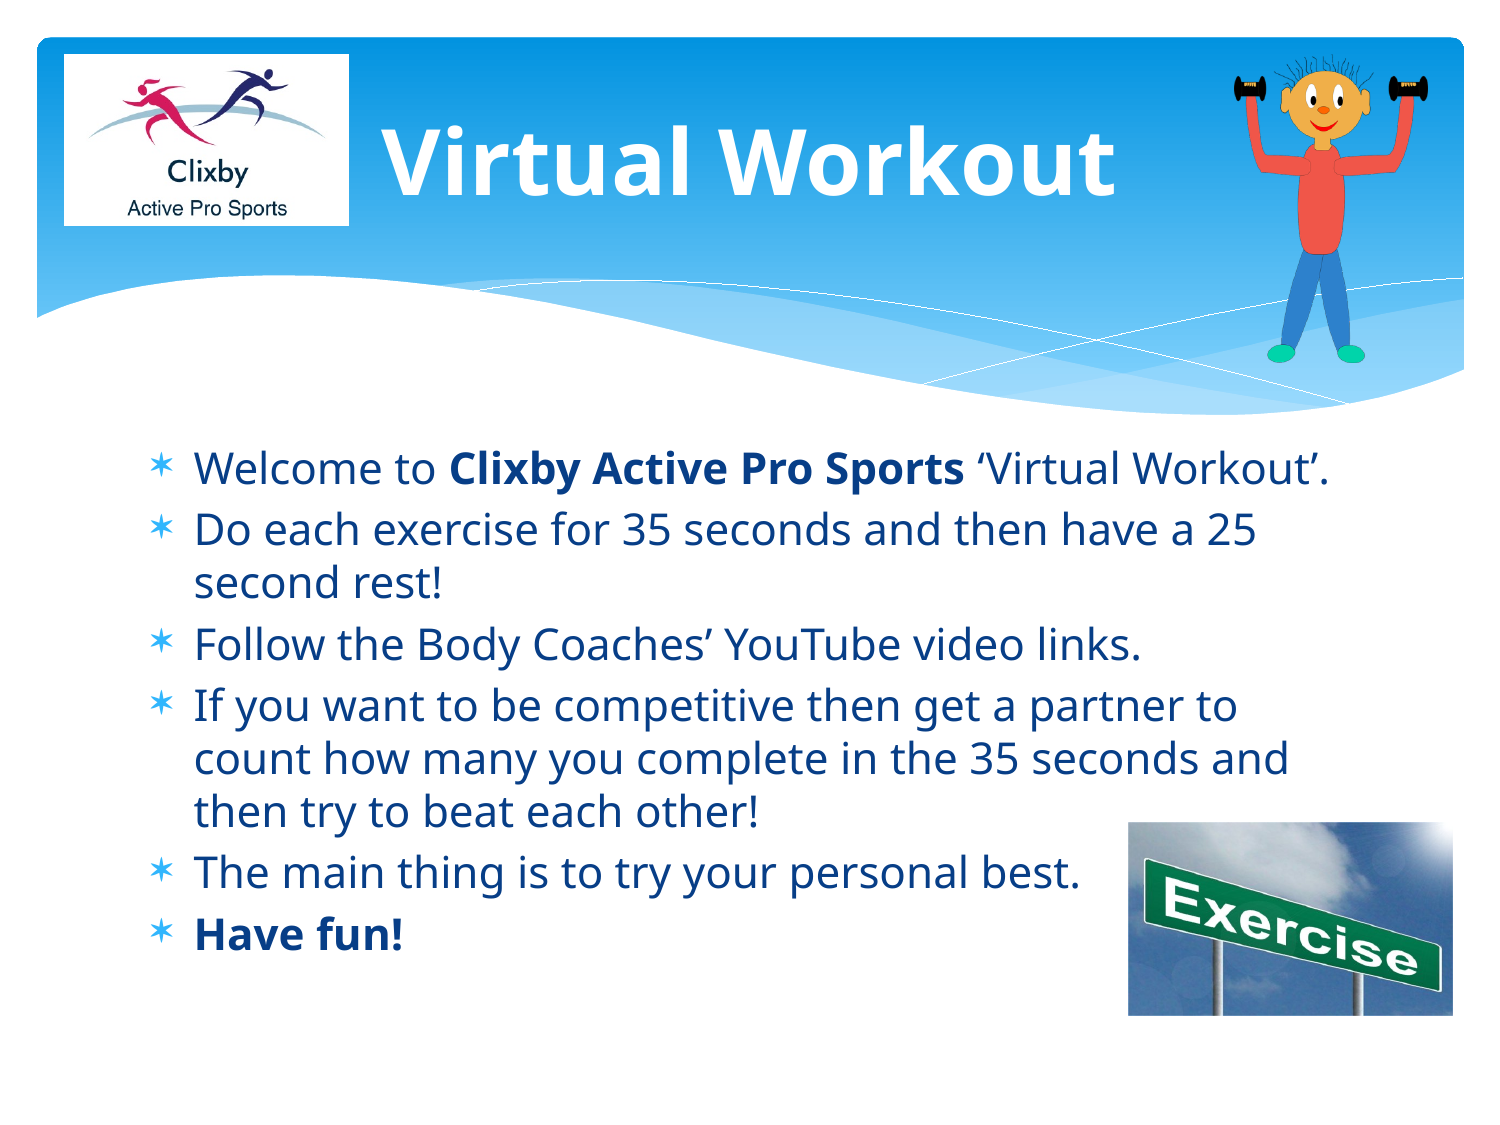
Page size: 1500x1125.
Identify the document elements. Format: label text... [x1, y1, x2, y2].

list Welcome to Clixby Active Pro Sports ‘Virtual Workout’. Do each exercise for 35 seconds and then have a 25 second rest! Follow the Body Coaches’ YouTube video links. If you want to be competitive then get a partner to count how many you complete in the 35 seconds and then try to beat each other! The main thing is to try your personal best. Have fun! [135, 432, 1352, 999]
picture [1127, 822, 1453, 1016]
picture [1233, 71, 1428, 364]
picture [64, 55, 349, 226]
title Virtual Workout [75, 55, 1231, 261]
